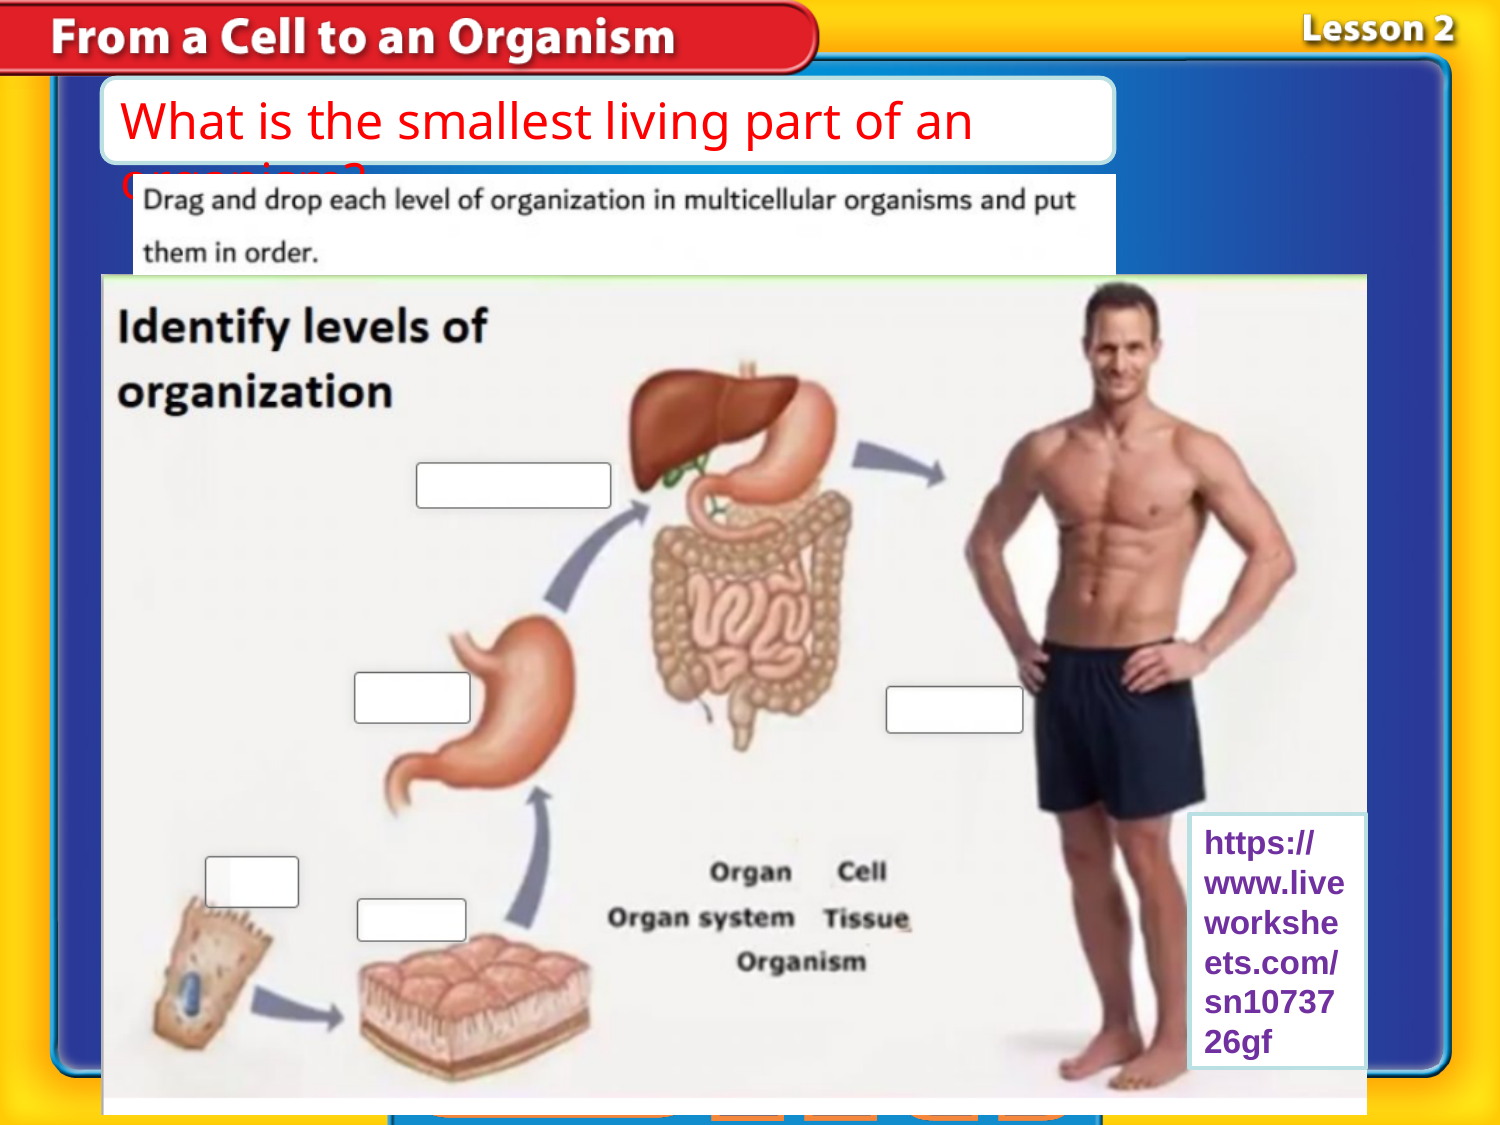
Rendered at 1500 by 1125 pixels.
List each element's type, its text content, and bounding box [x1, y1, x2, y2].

picture [0, 0, 1500, 1125]
text_box What is the smallest living part of an organism? [99, 75, 1117, 166]
